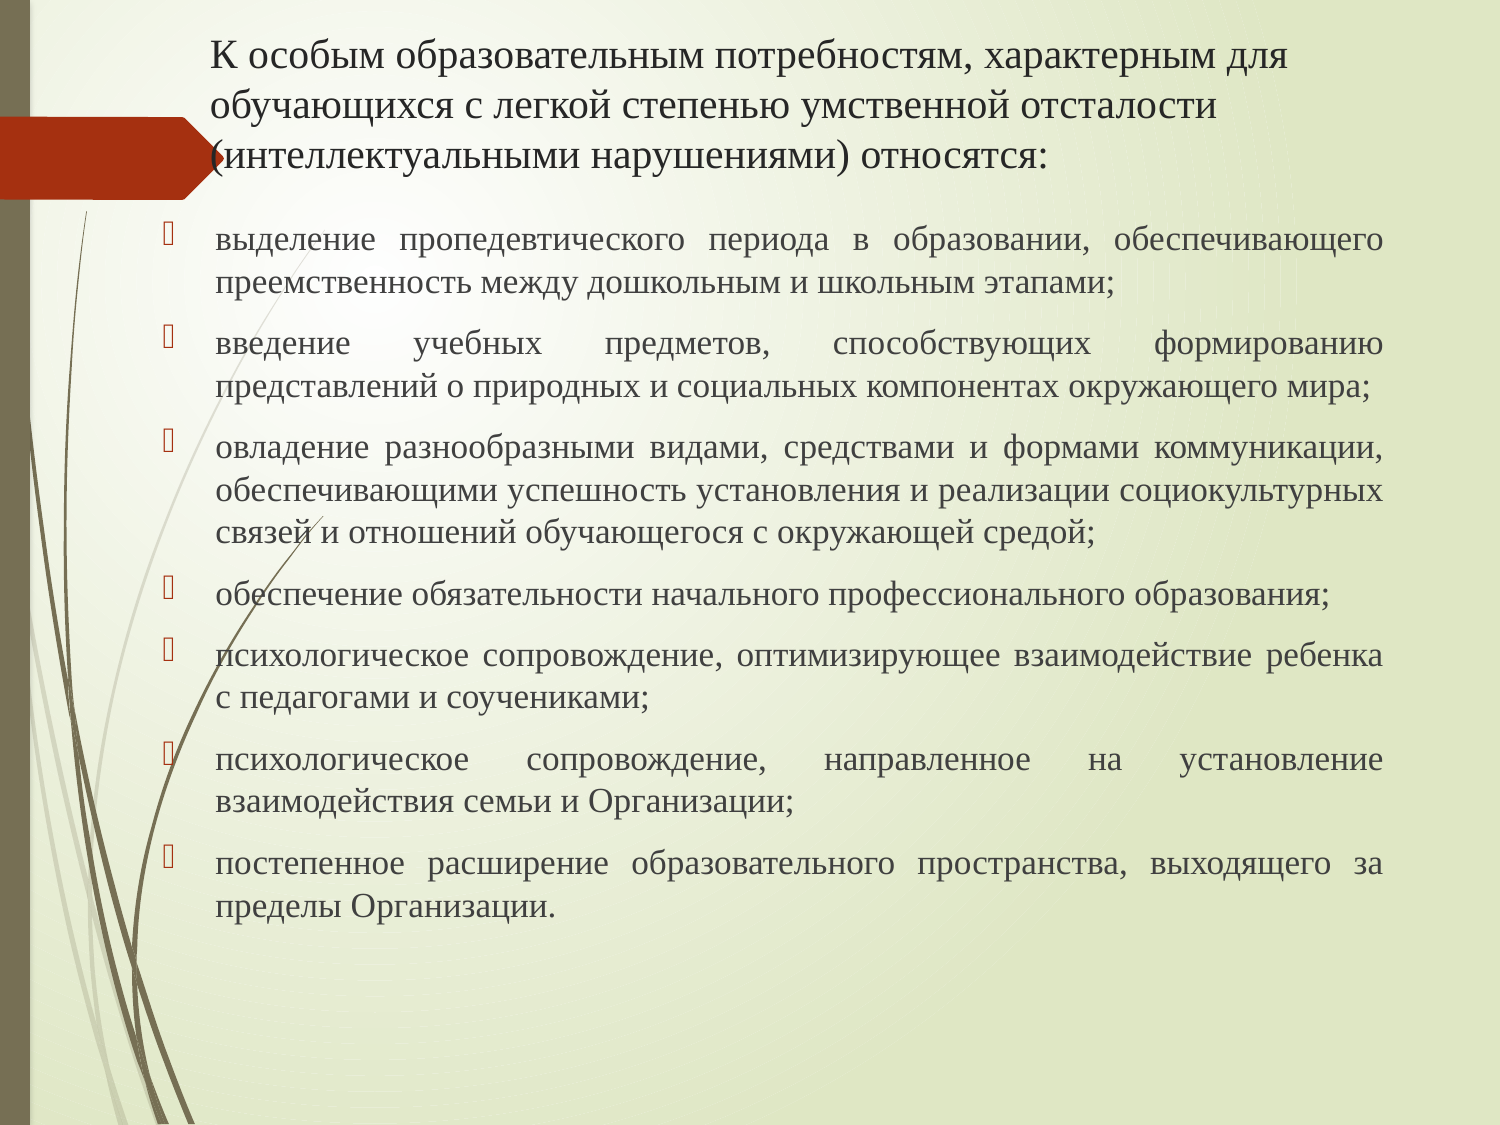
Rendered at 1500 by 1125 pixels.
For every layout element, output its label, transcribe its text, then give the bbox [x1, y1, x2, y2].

title К особым образовательным потребностям, характерным для обучающихся с легкой степенью умственной отсталости (интеллектуальными нарушениями) относятся: [194, 19, 1400, 208]
list выделение пропедевтического периода в образовании, обеспечивающего преемственность между дошкольным и школьным этапами; введение учебных предметов, способствующих формированию представлений о природных и социальных компонентах окружающего мира; овладение разнообразными видами, средствами и формами коммуникации, обеспечивающими успешность установления и реализации социокультурных связей и отношений обучающегося с окружающей средой; обеспечение обязательности начального профессионального образования; психологическое сопровождение, оптимизирующее взаимодействие ребенка с педагогами и соучениками; психологическое сопровождение, направленное на установление взаимодействия семьи и Организации; постепенное расширение образовательного пространства, выходящего за пределы Организации. [147, 208, 1400, 1059]
